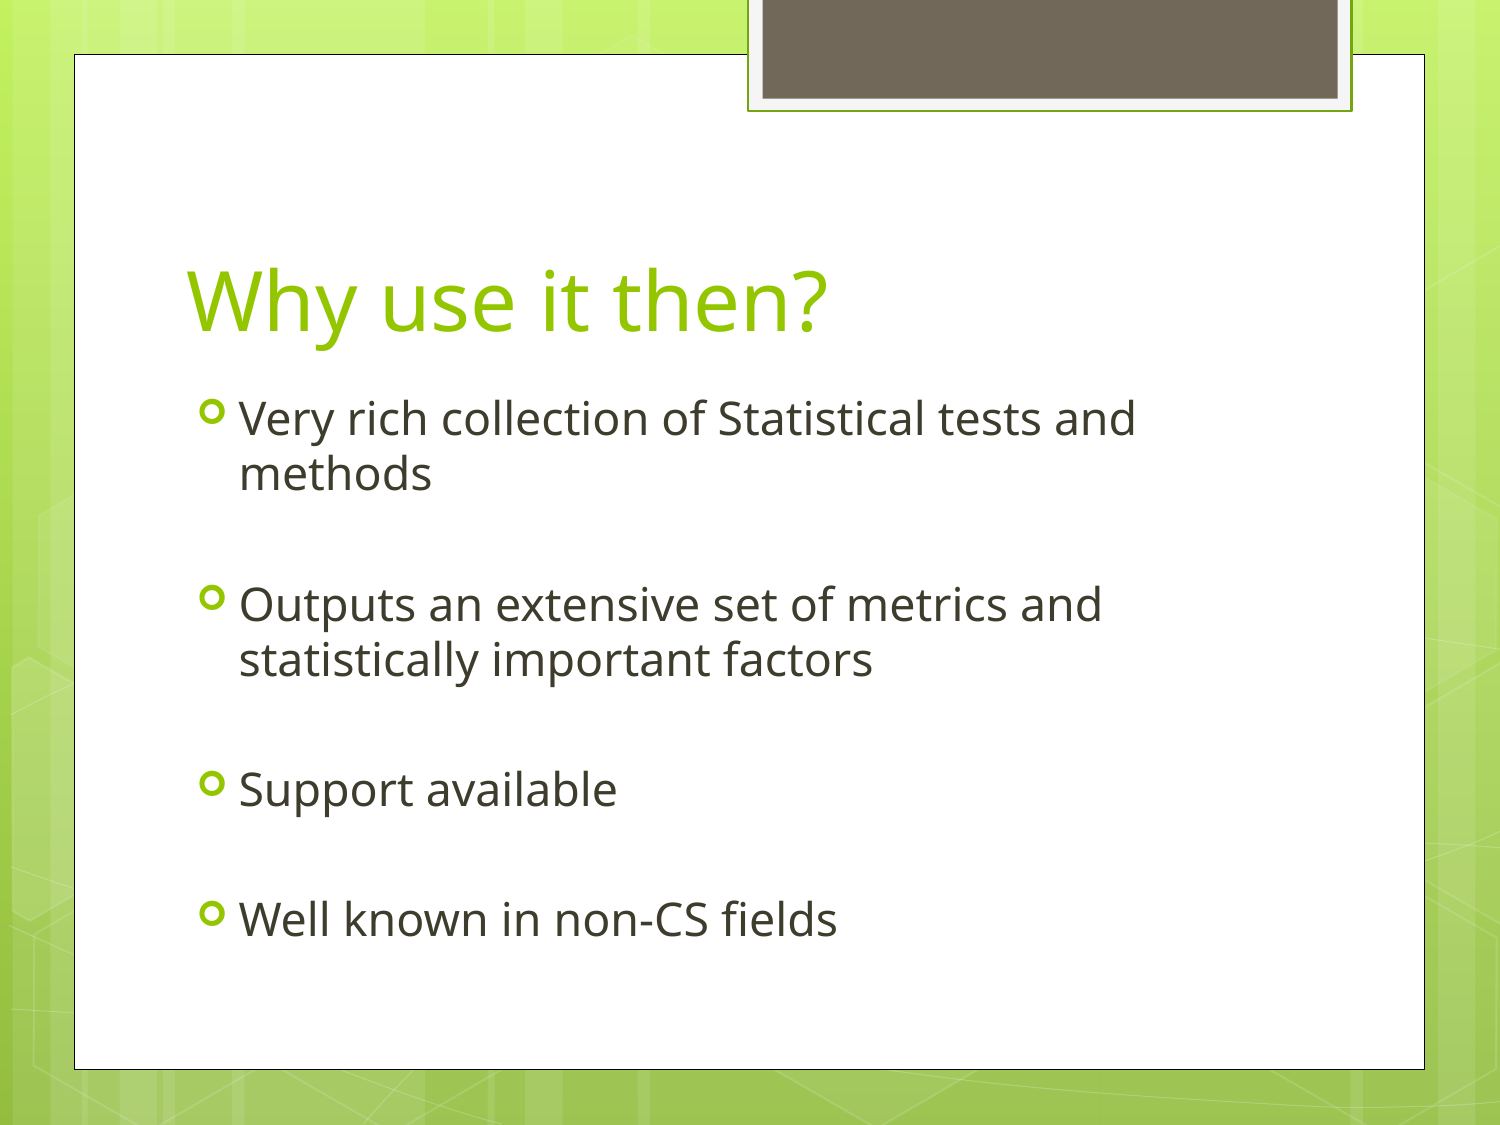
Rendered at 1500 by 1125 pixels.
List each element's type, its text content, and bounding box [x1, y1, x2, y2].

title Why use it then? [171, 168, 1324, 357]
list Very rich collection of Statistical tests and methods Outputs an extensive set of metrics and statistically important factors Support available Well known in non-CS fields [171, 381, 1283, 957]
